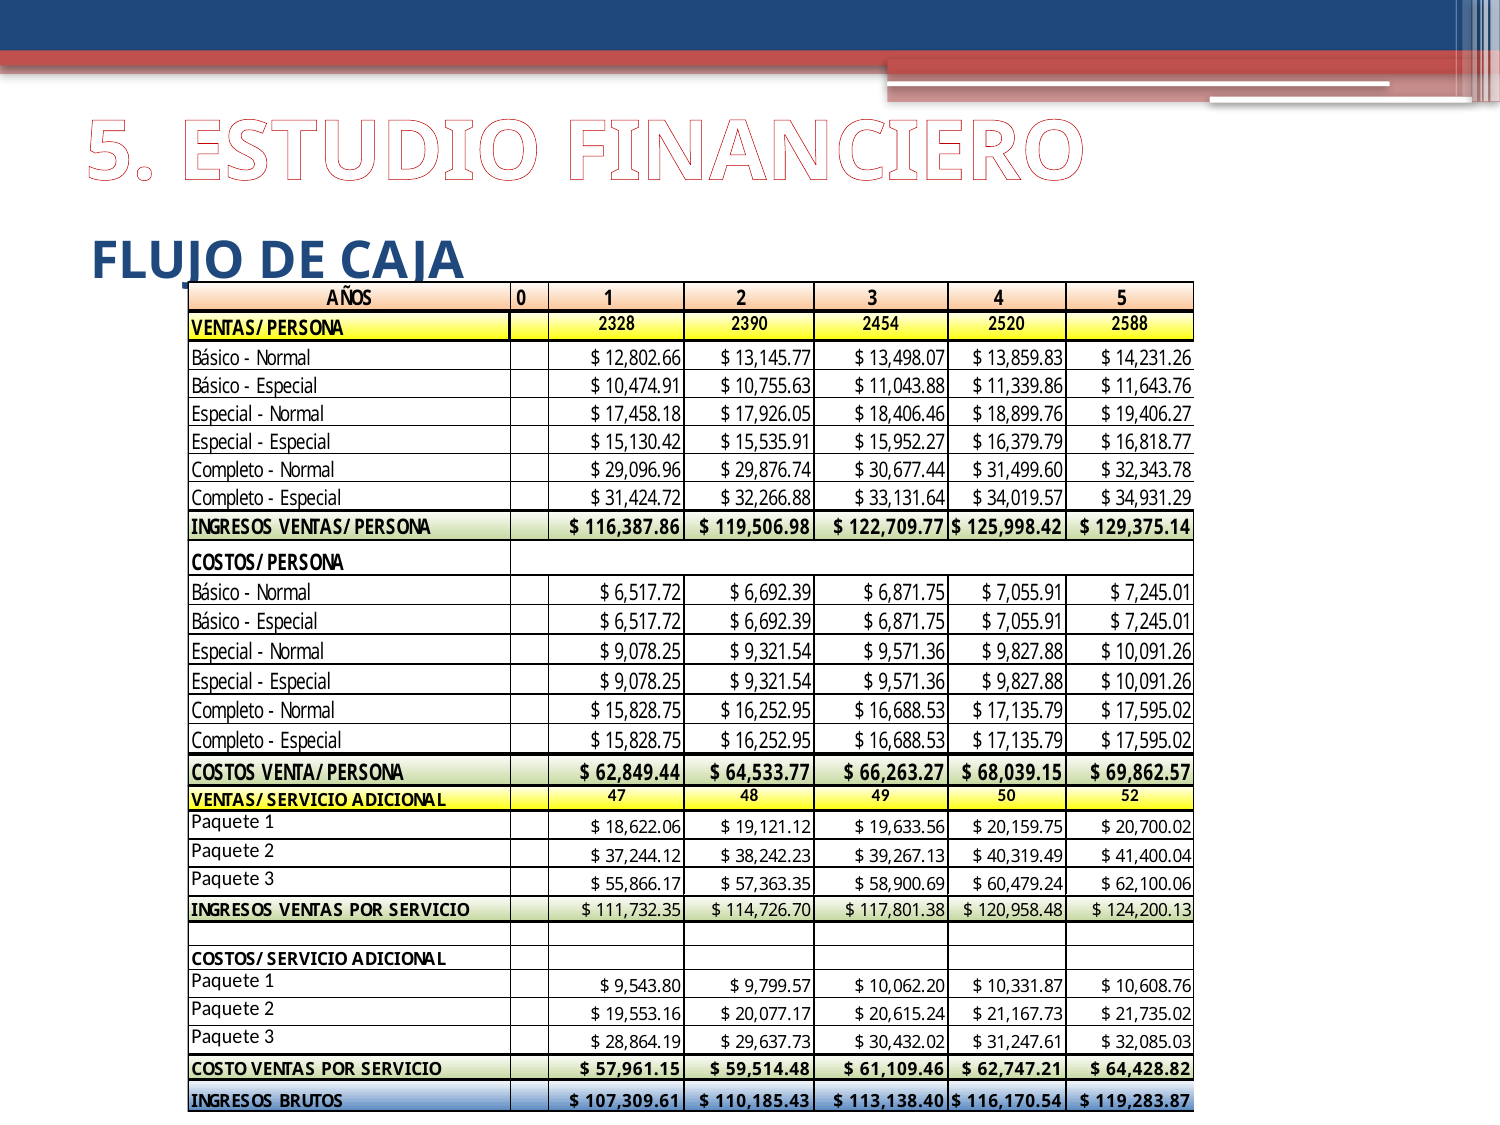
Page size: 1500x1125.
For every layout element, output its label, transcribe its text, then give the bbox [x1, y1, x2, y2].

text_box 5. ESTUDIO FINANCIERO [70, 58, 1421, 234]
title FLUJO DE CAJA [74, 234, 587, 329]
picture [187, 280, 1196, 1114]
